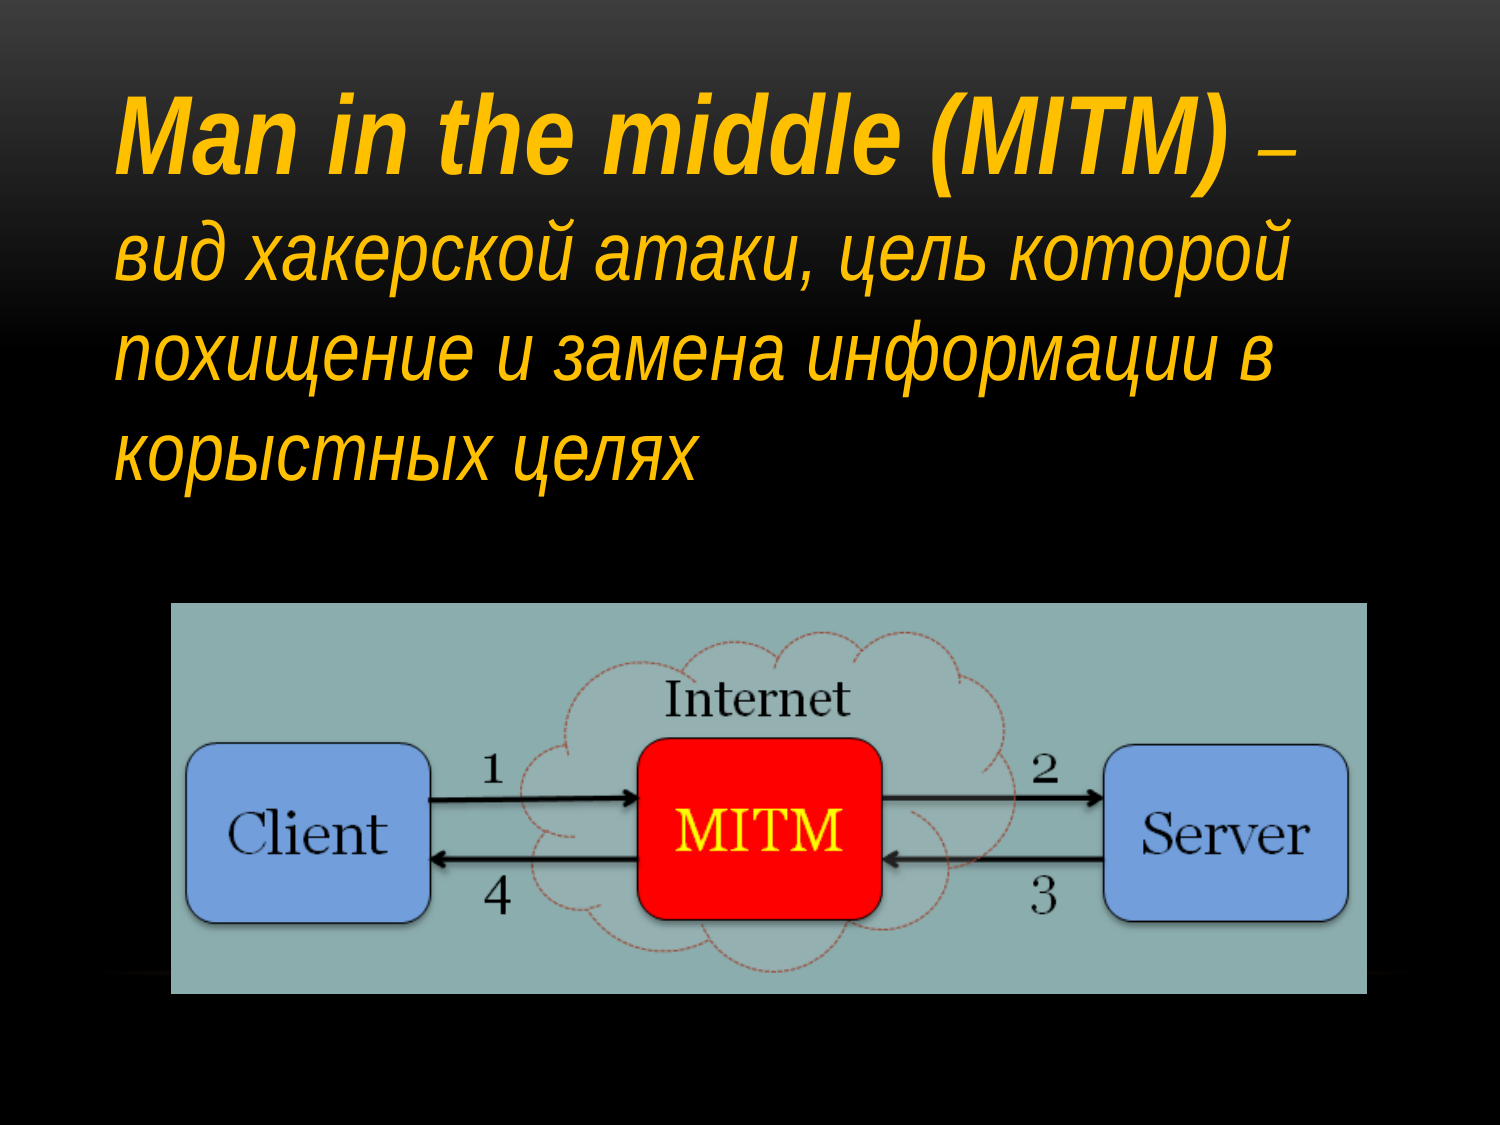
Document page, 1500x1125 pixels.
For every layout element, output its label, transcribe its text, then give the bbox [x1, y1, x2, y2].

picture [0, 0, 1500, 1125]
list Man in the middle (MITM) – вид хакерской атаки, цель которой похищение и замена информации в корыстных целях [99, 54, 1400, 730]
